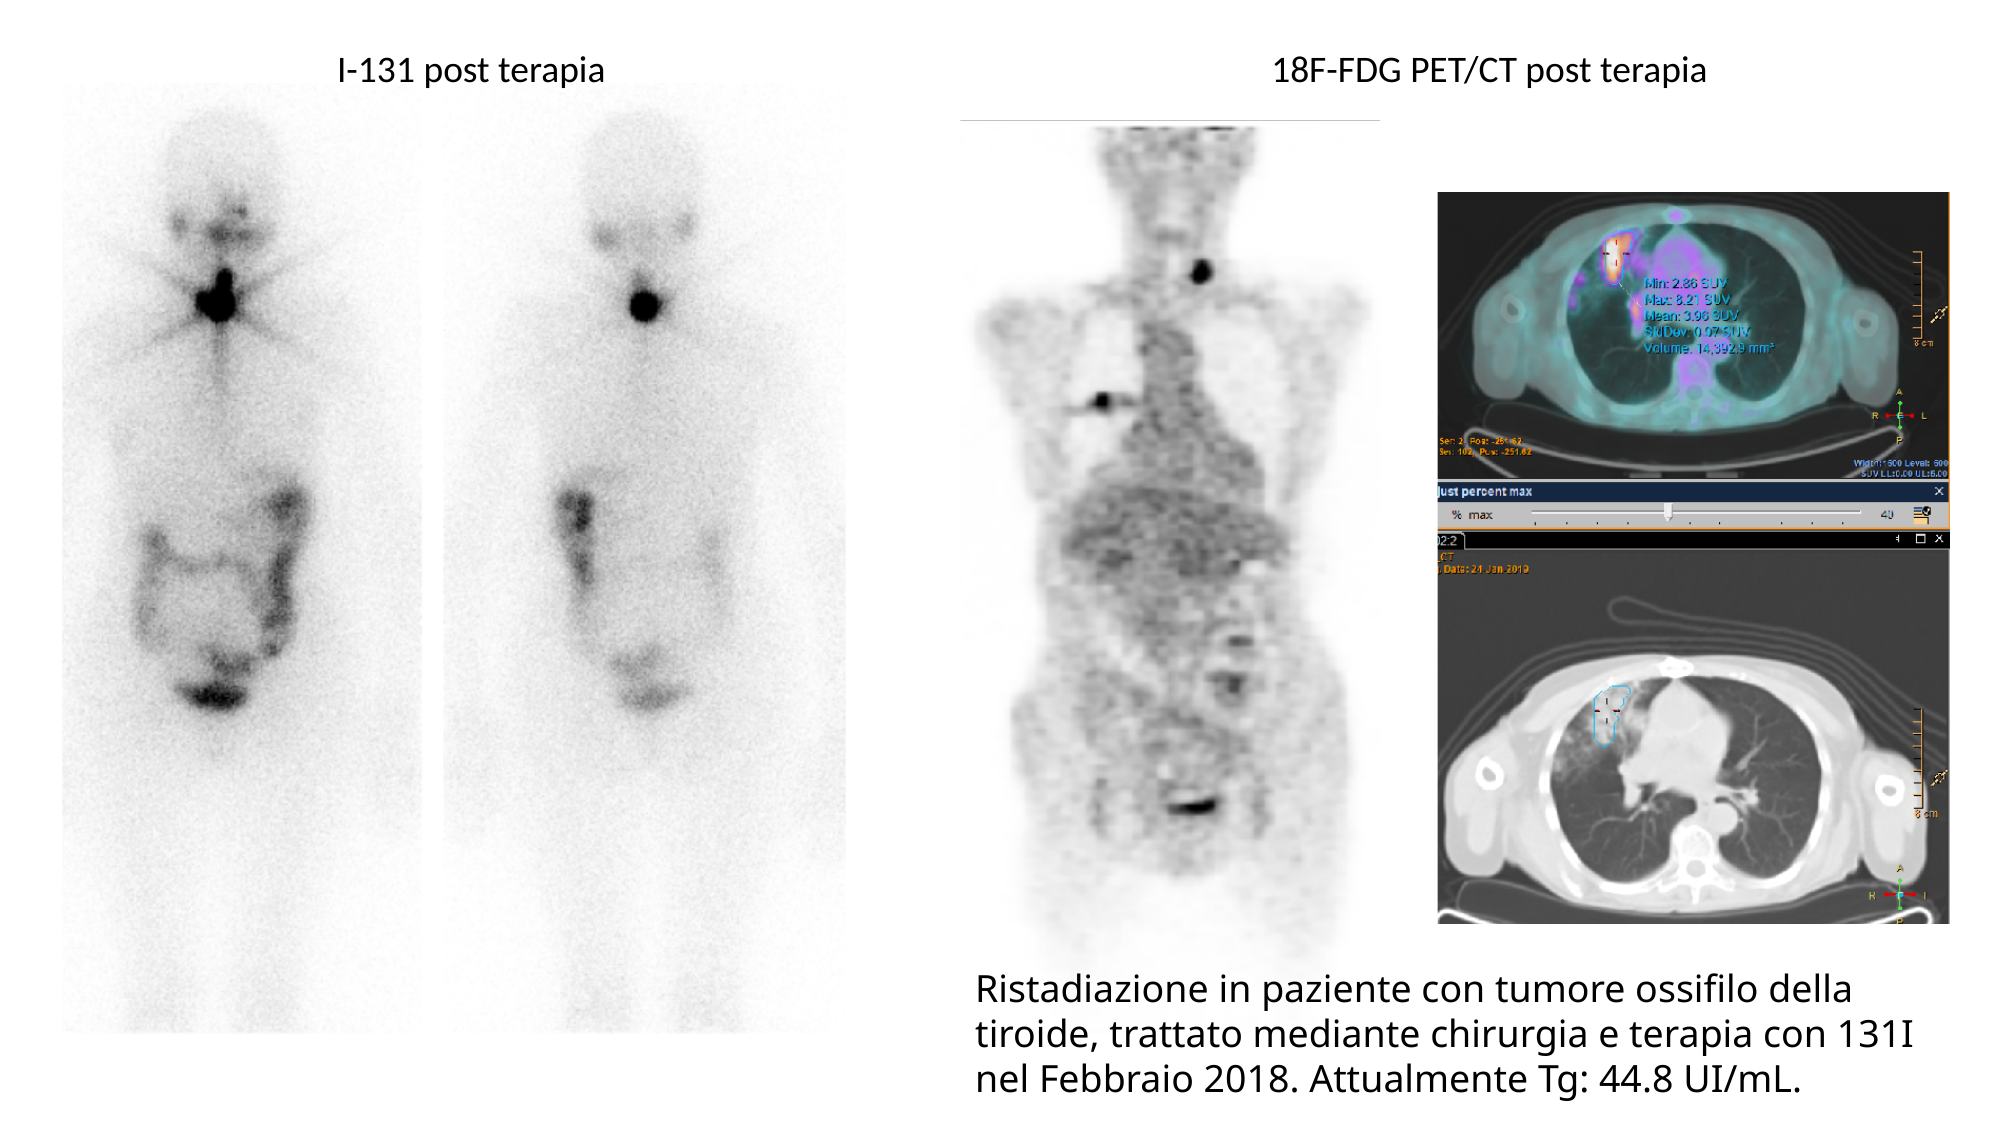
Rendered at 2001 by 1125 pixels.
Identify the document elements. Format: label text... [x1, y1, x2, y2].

text_box I-131 post terapia [322, 37, 621, 83]
text_box Ristadiazione in paziente con tumore ossifilo della tiroide, trattato mediante chirurgia e terapia con 131I nel Febbraio 2018. Attualmente Tg: 44.8 UI/mL. [960, 957, 1961, 1108]
text_box 18F-FDG PET/CT post terapia [1256, 37, 1724, 98]
picture [1437, 192, 1950, 924]
picture [960, 120, 1381, 1034]
picture [62, 83, 846, 1034]
